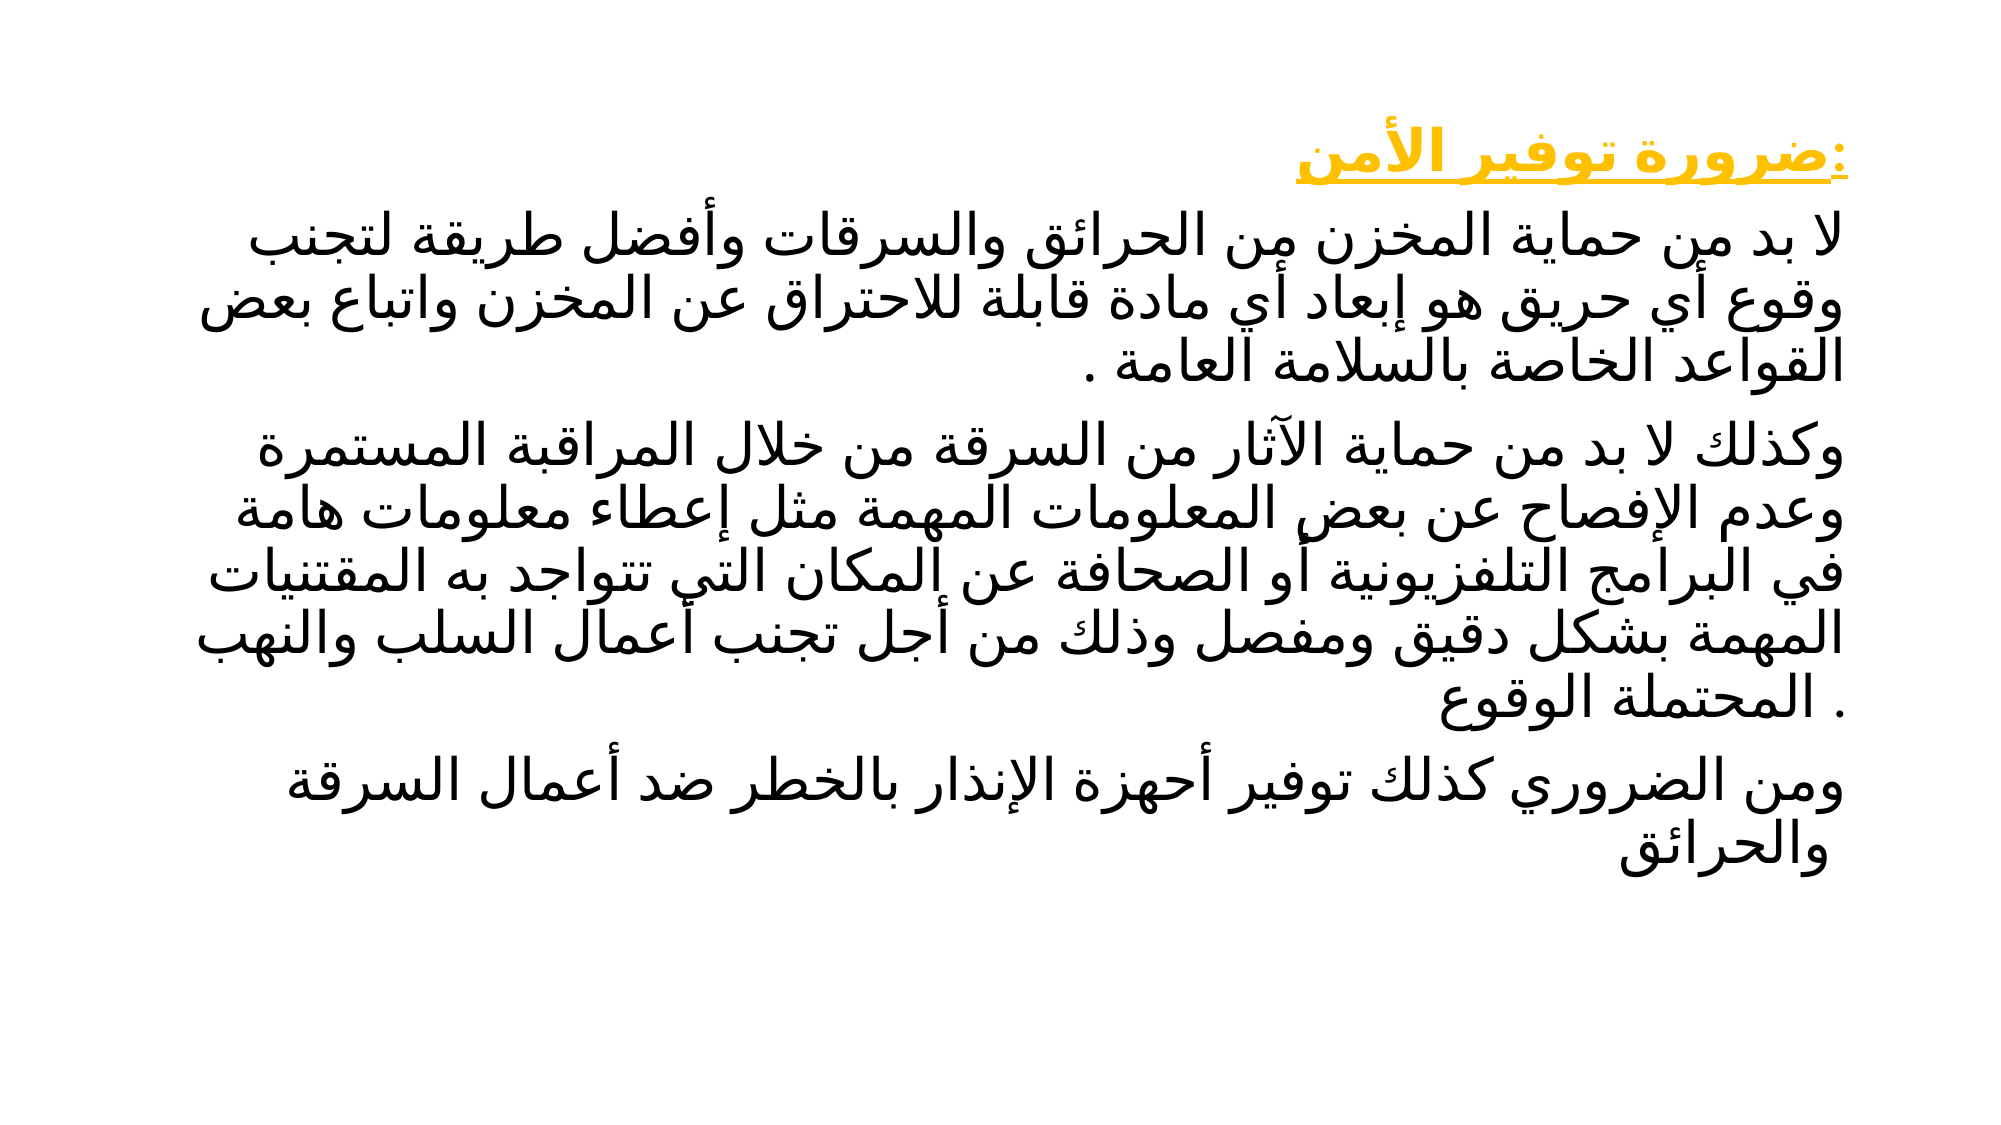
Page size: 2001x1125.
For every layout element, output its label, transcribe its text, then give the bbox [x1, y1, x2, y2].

list ضرورة توفير الأمن: لا بد من حماية المخزن من الحرائق والسرقات وأفضل طريقة لتجنب وقوع أي حريق هو إبعاد أي مادة قابلة للاحتراق عن المخزن واتباع بعض القواعد الخاصة بالسلامة العامة . وكذلك لا بد من حماية الآثار من السرقة من خلال المراقبة المستمرة وعدم الإفصاح عن بعض المعلومات المهمة مثل إعطاء معلومات هامة في البرامج التلفزيونية أو الصحافة عن المكان التي تتواجد به المقتنيات المهمة بشكل دقيق ومفصل وذلك من أجل تجنب أعمال السلب والنهب المحتملة الوقوع . ومن الضروري كذلك توفير أحهزة الإنذار بالخطر ضد أعمال السرقة والحرائق [137, 113, 1863, 1014]
